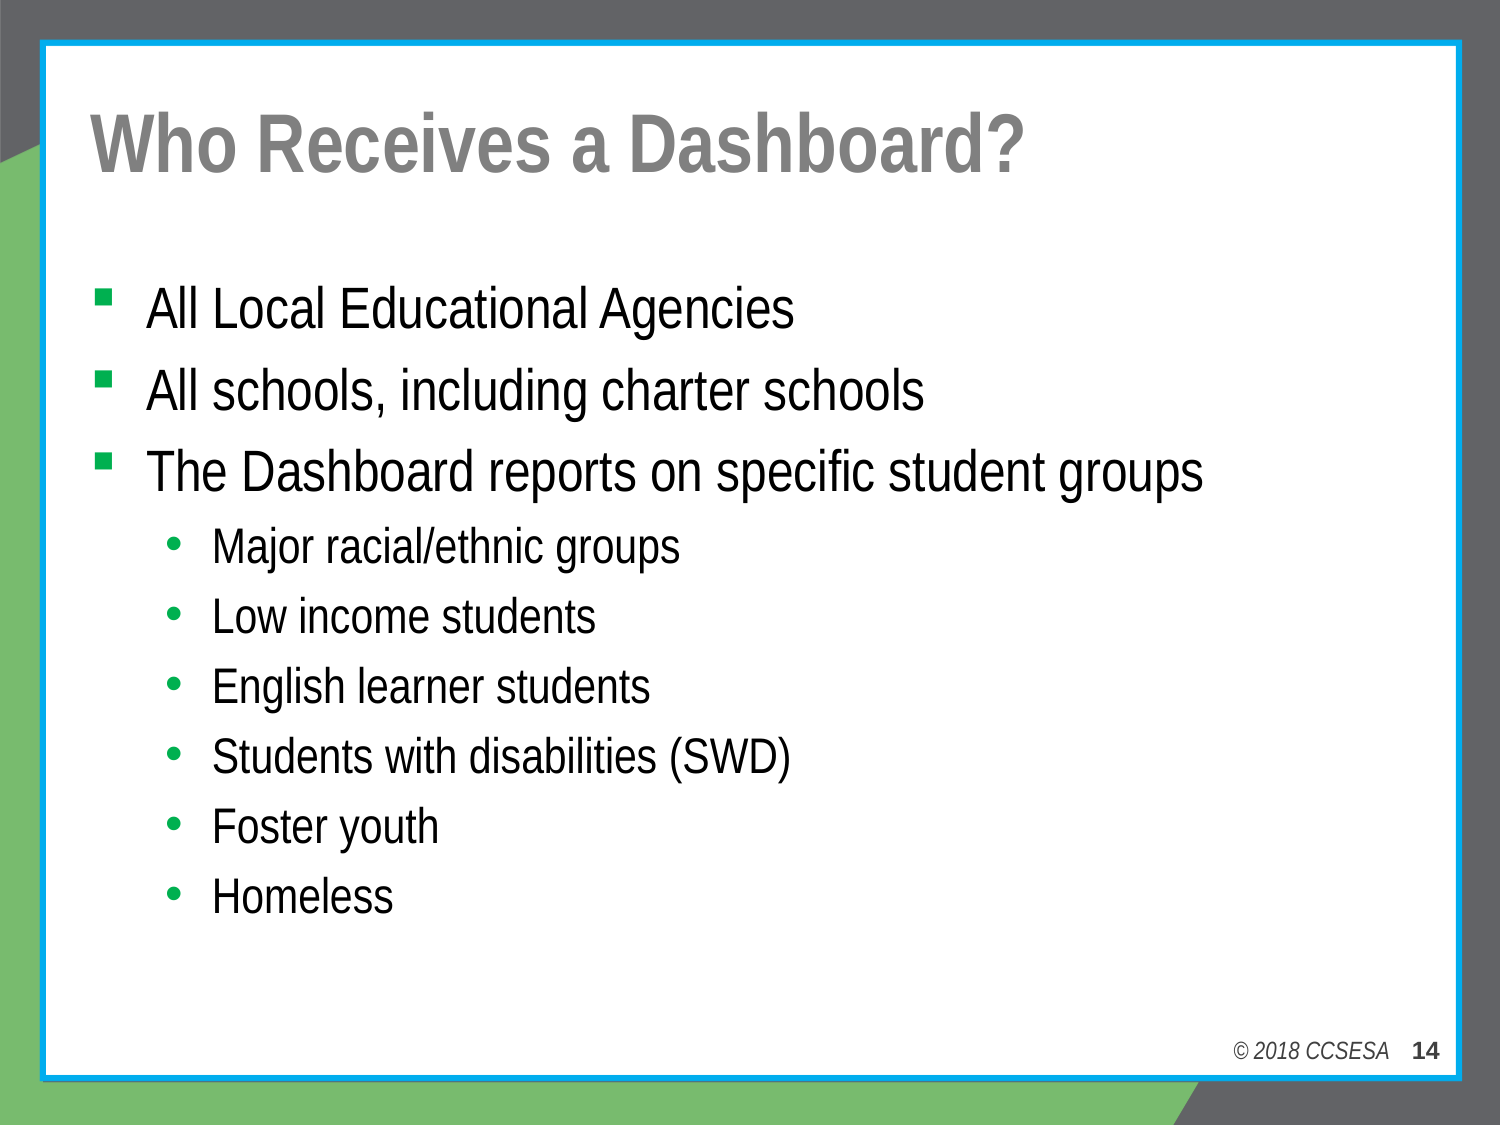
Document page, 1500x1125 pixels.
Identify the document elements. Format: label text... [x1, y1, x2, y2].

list All Local Educational Agencies All schools, including charter schools The Dashboard reports on specific student groups Major racial/ethnic groups Low income students English learner students Students with disabilities (SWD) Foster youth Homeless [75, 262, 1425, 1059]
title Who Receives a Dashboard? [75, 45, 1425, 233]
slide_number © 2018 CCSESA 14 [1121, 1019, 1455, 1080]
picture [0, 0, 1500, 1125]
